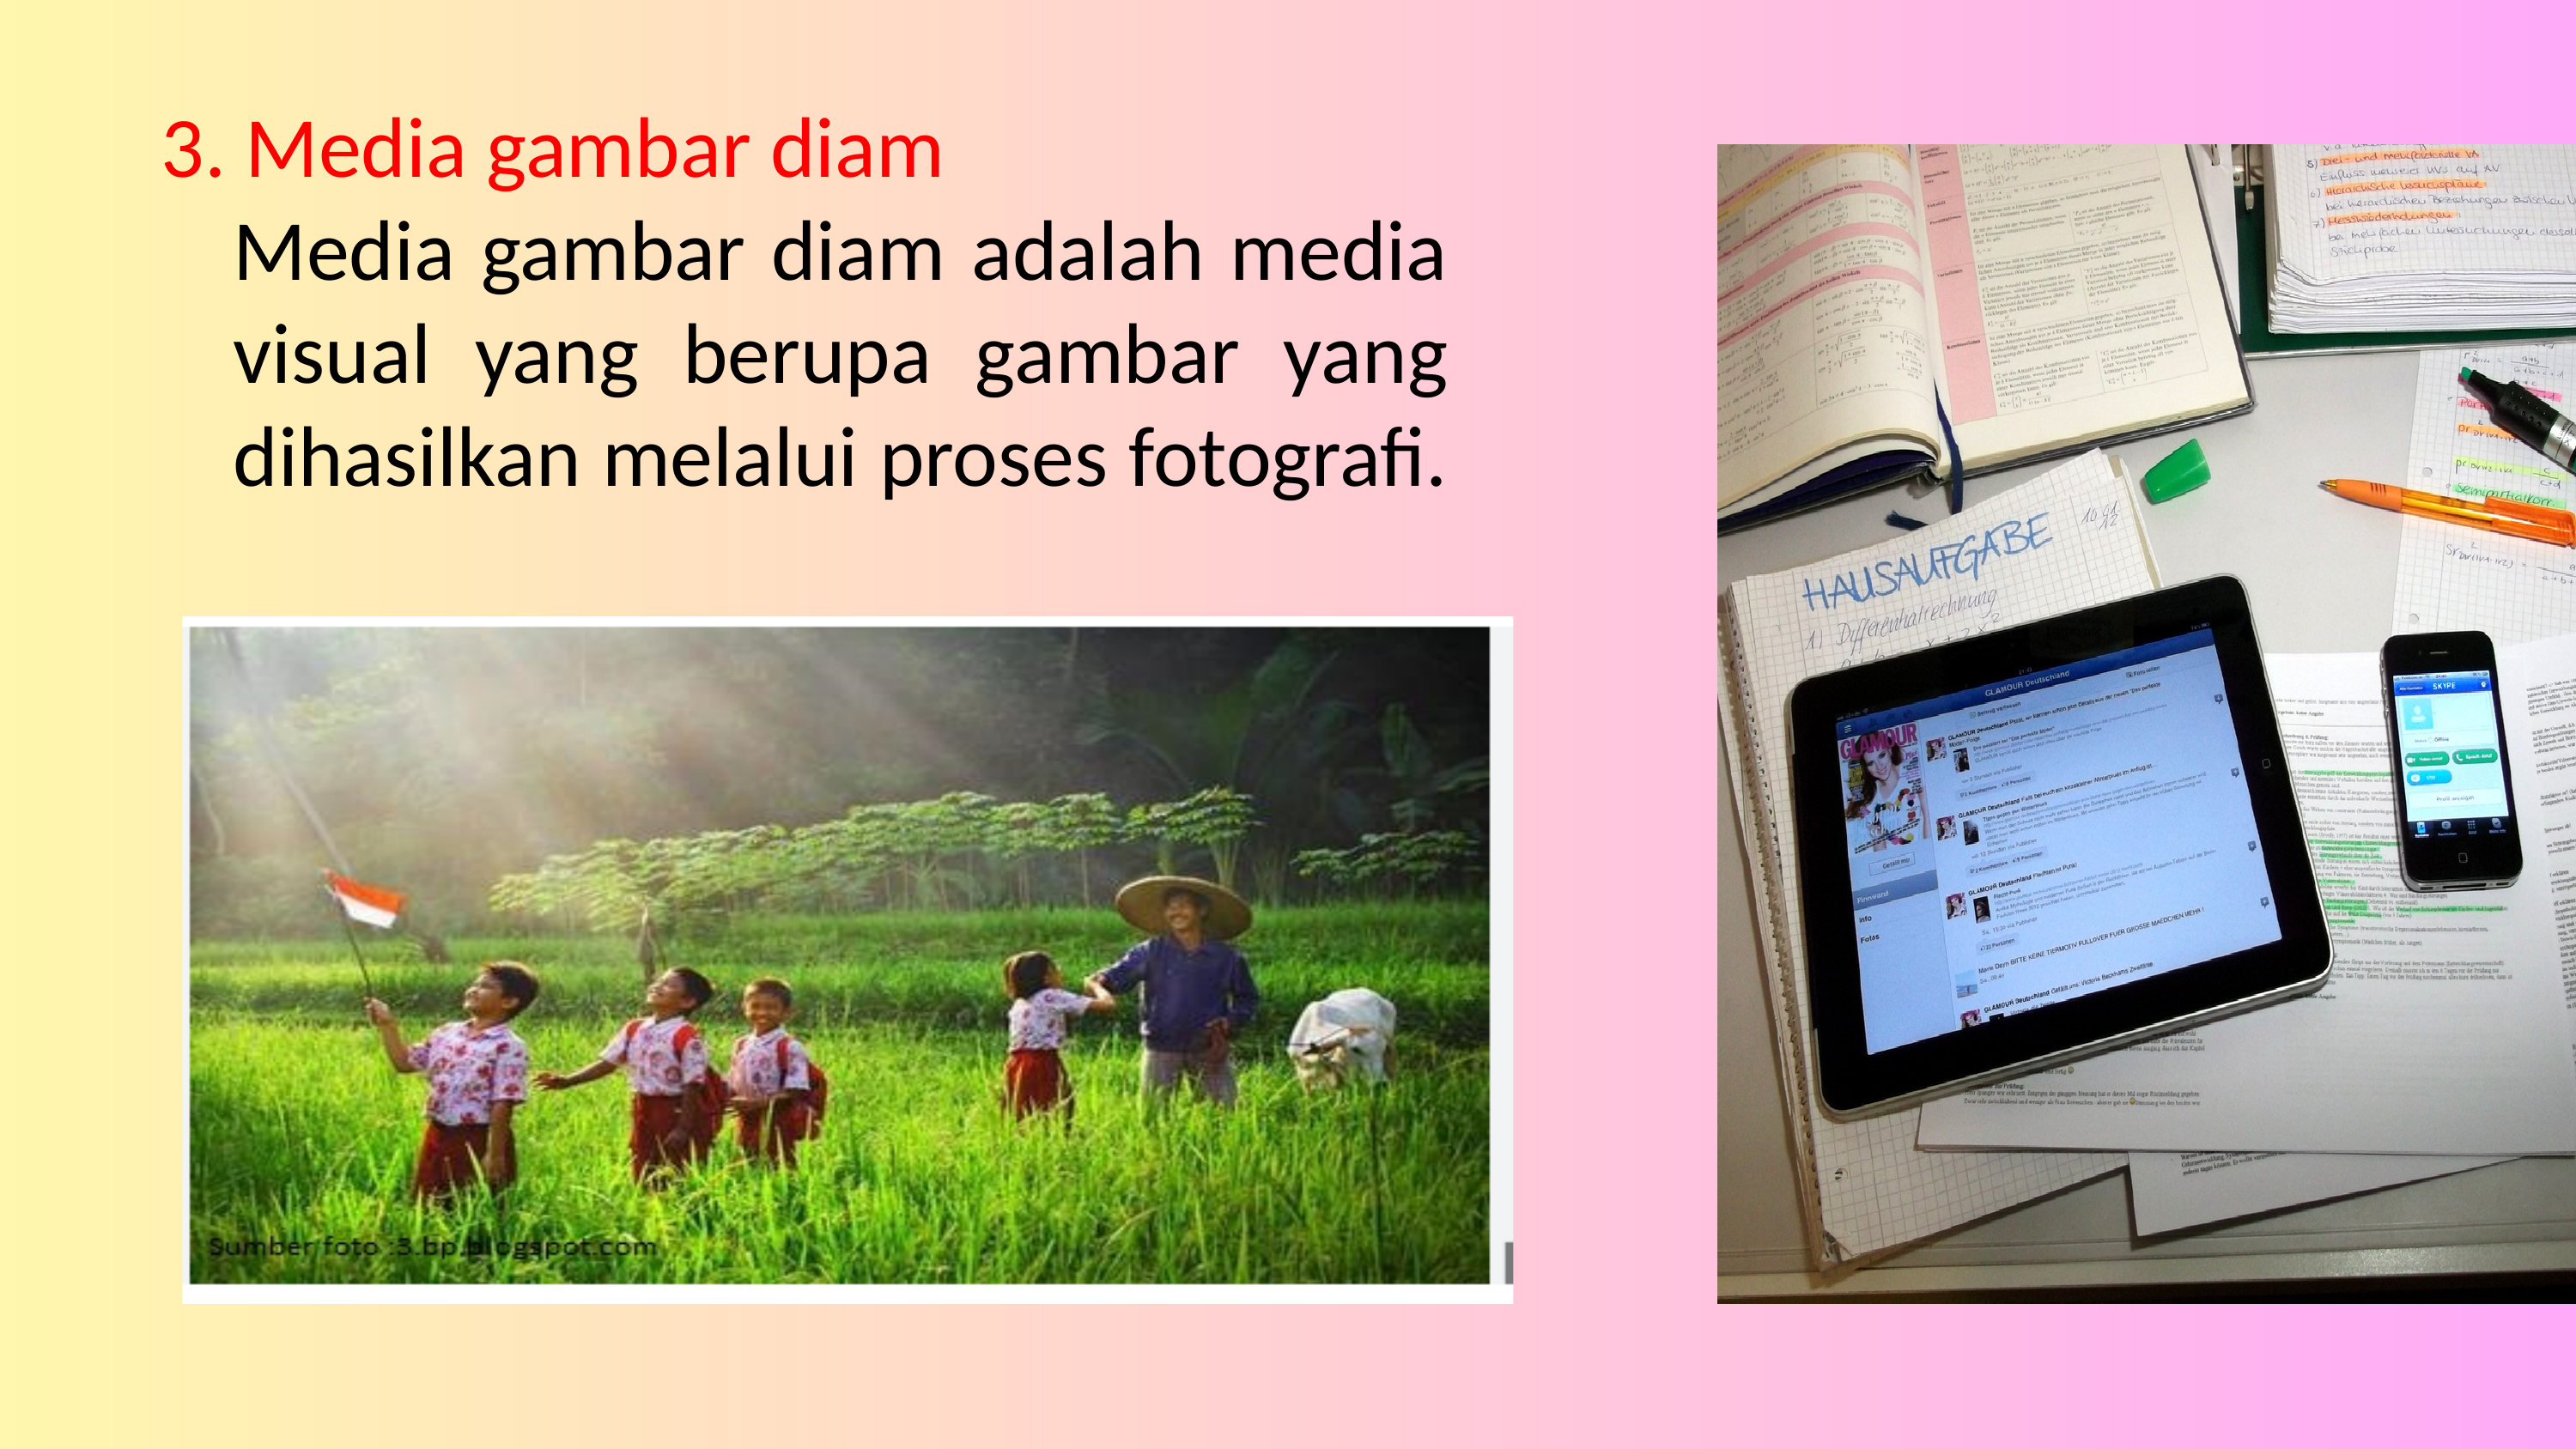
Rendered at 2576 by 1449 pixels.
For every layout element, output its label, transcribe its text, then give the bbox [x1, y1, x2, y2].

picture [182, 616, 1514, 1304]
text_box 3. Media gambar diam Media gambar diam adalah media visual yang berupa gambar yang dihasilkan melalui proses fotografi. [161, 91, 1449, 753]
text_box [1717, 144, 2576, 1304]
